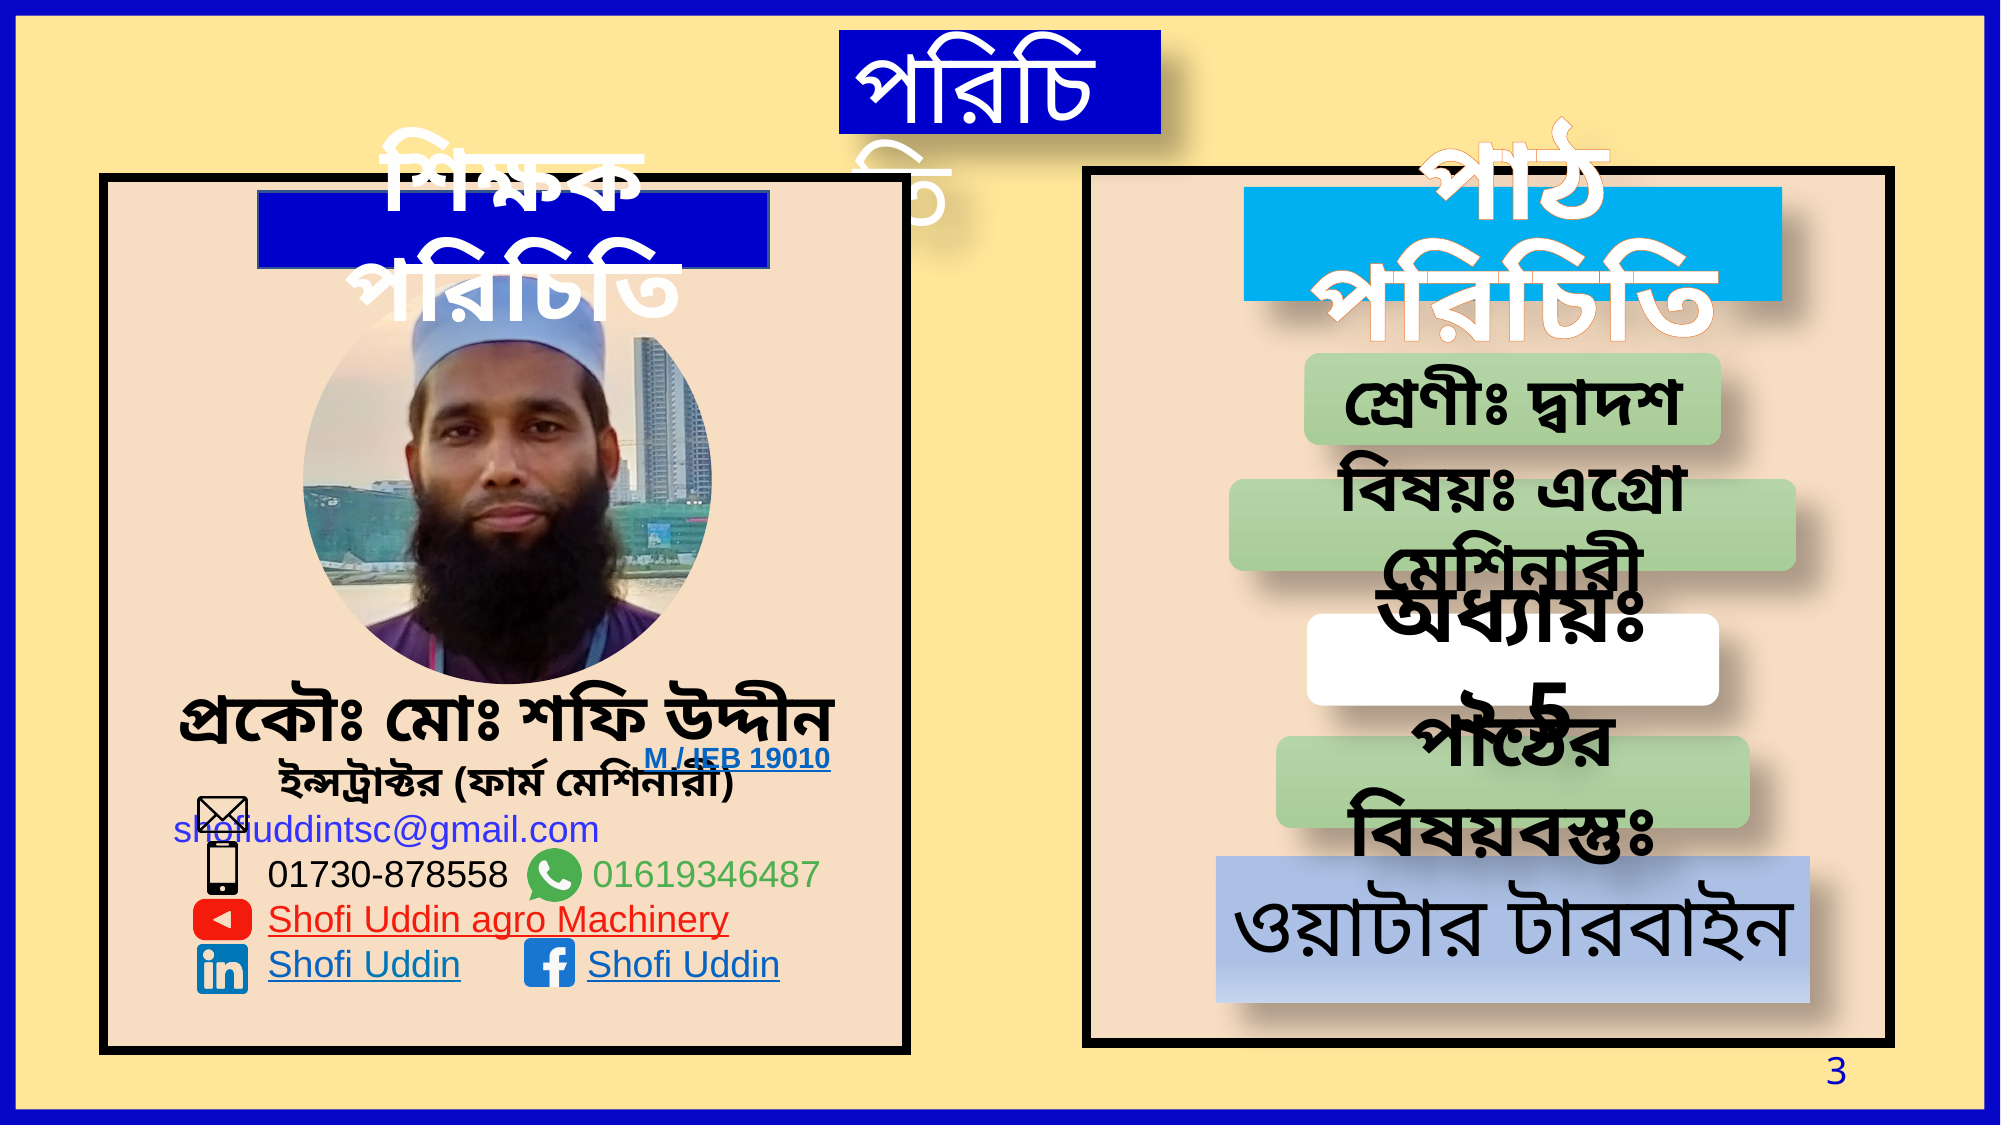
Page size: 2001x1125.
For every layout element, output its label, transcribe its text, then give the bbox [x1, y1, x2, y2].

picture [303, 275, 712, 667]
text_box পাঠ পরিচিতি [1243, 186, 1783, 301]
text_box পরিচিতি [838, 29, 1162, 136]
text_box বিষয়ঃ এগ্রো মেশিনারী [1228, 478, 1798, 572]
text_box শ্রেণীঃ দ্বাদশ [1303, 352, 1722, 446]
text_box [158, 667, 855, 996]
text_box [102, 177, 907, 1052]
slide_number 3 [1412, 1042, 1863, 1103]
text_box শিক্ষক পরিচিতি [257, 190, 770, 269]
text_box [1086, 169, 1891, 1044]
text_box অধ্যায়ঃ ২.5 [1305, 612, 1721, 707]
text_box পাঠের বিষয়বস্তুঃ [1275, 735, 1751, 829]
text_box ওয়াটার টারবাইন [1215, 856, 1810, 1003]
